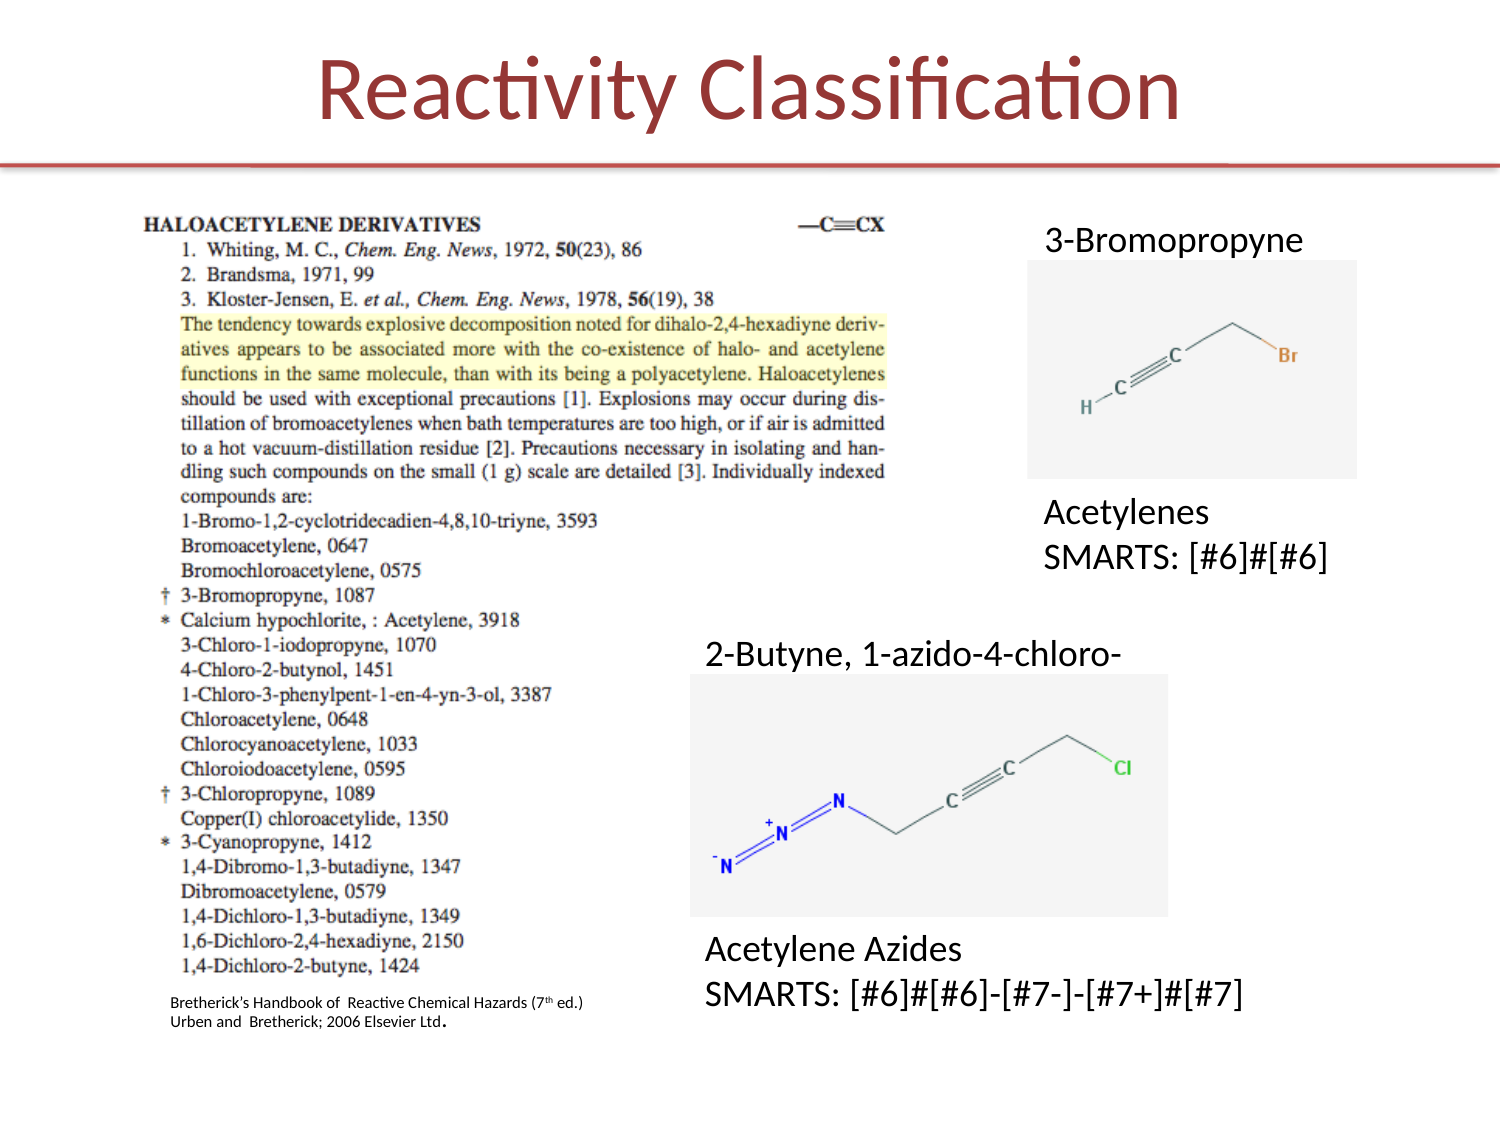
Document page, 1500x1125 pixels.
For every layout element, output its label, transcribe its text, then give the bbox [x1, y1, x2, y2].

title Reactivity Classification [0, 0, 1500, 163]
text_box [1027, 207, 1358, 480]
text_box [689, 621, 1169, 917]
picture [130, 207, 930, 982]
text_box Acetylenes SMARTS: [#6]#[#6] [1029, 479, 1500, 585]
text_box Acetylene Azides SMARTS: [#6]#[#6]-[#7-]-[#7+]#[#7] [823, 916, 1357, 1022]
text_box Bretherick’s Handbook of Reactive Chemical Hazards (7th ed.) Urben and Bretherick; 2006 Elsevier Ltd. [155, 990, 823, 1040]
